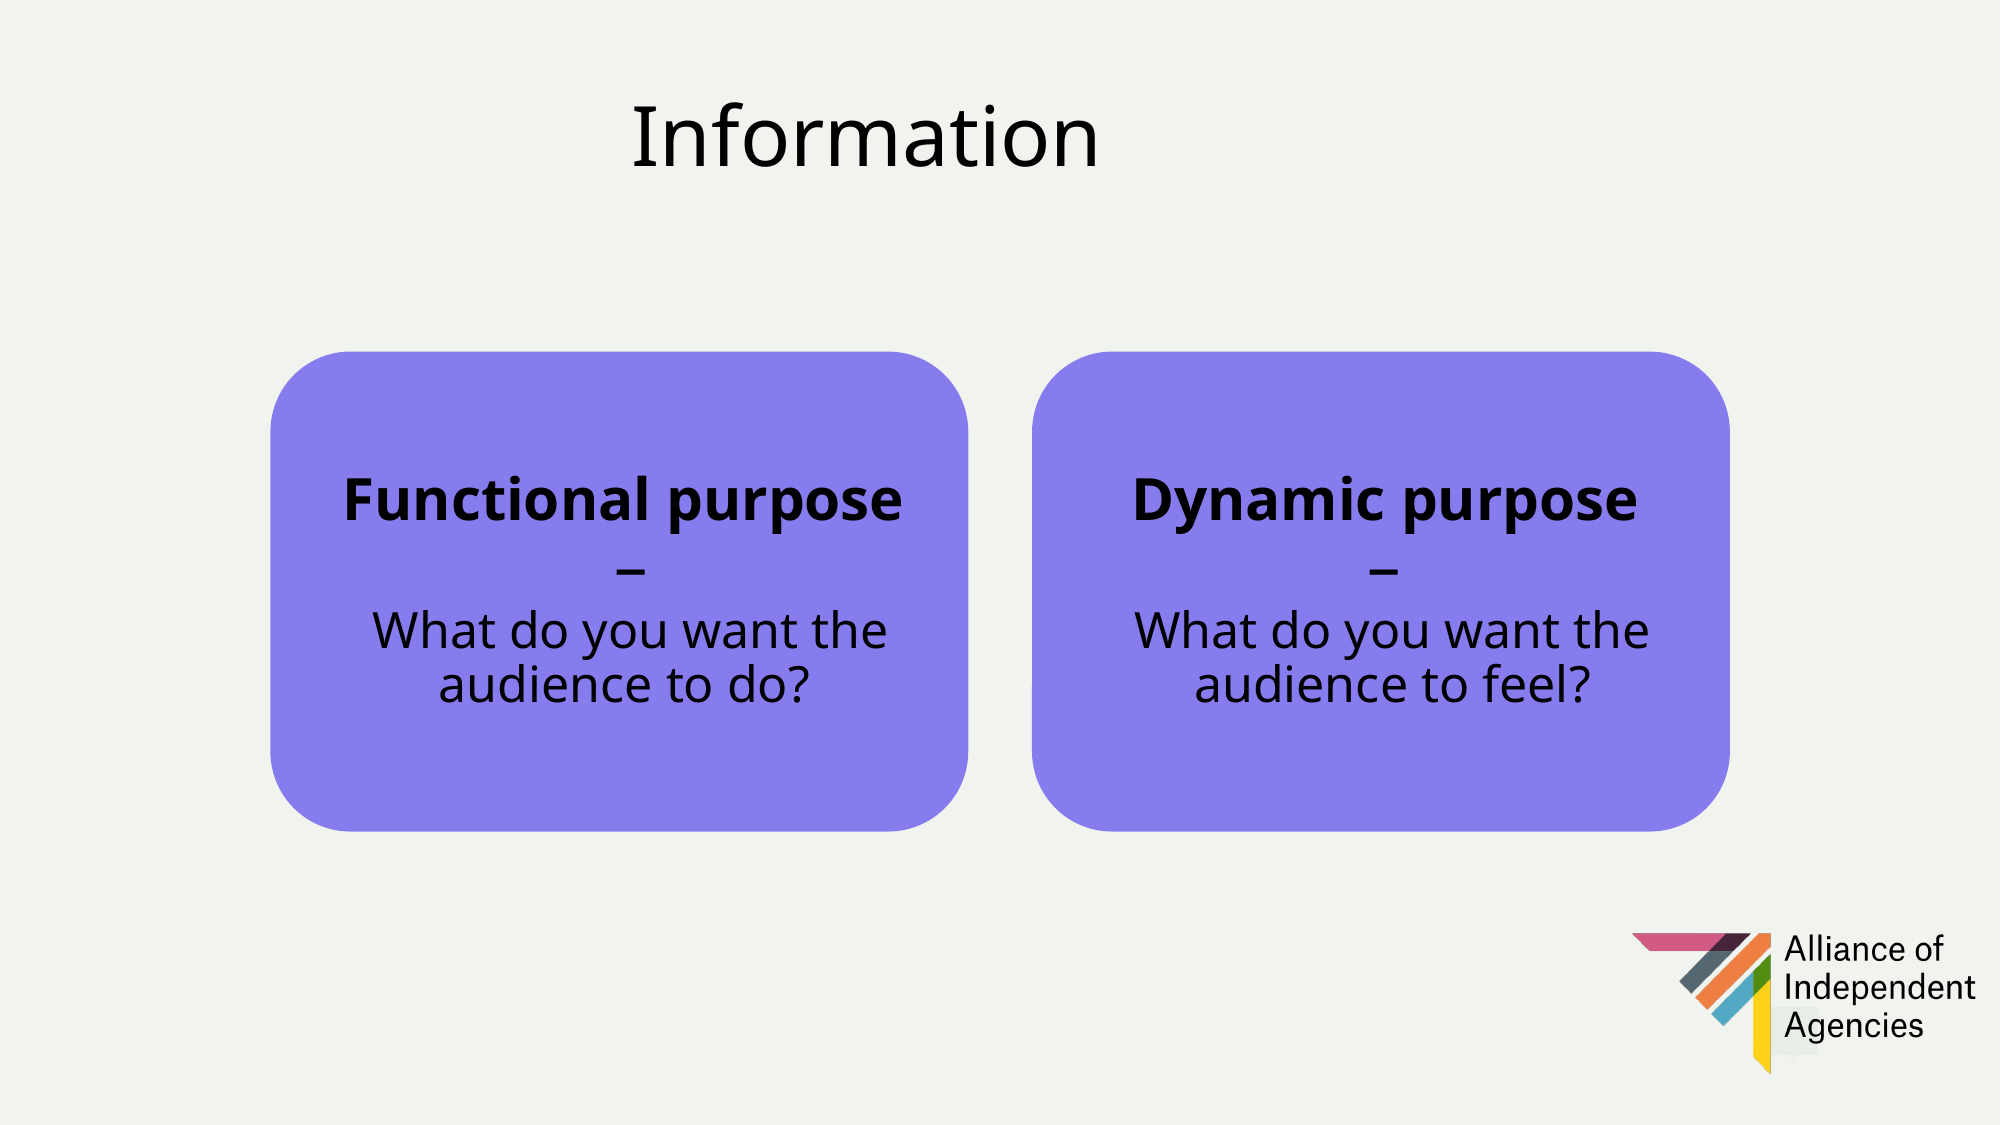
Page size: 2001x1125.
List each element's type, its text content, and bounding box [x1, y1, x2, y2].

text_box Information [247, 68, 1585, 162]
picture [1545, 810, 2001, 1125]
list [269, 328, 1730, 855]
